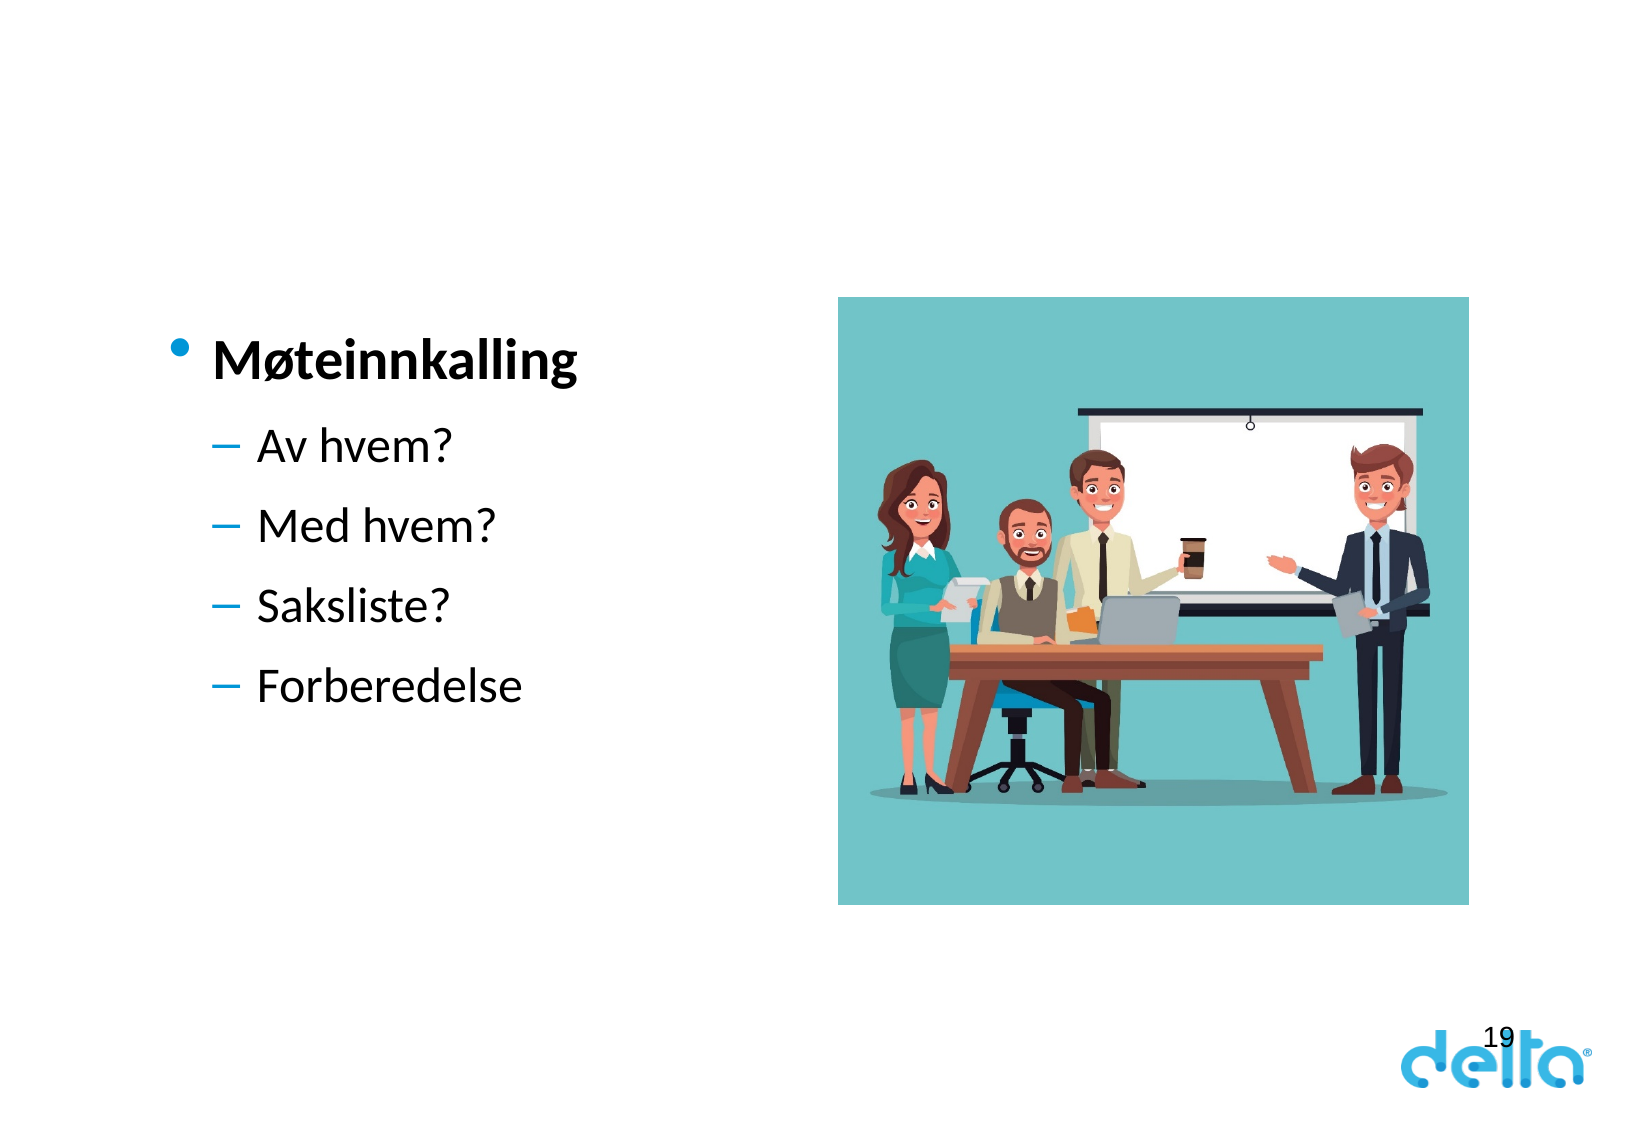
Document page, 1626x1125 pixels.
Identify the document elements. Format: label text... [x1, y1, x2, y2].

picture [1401, 1030, 1592, 1088]
list Møteinnkalling Av hvem? Med hvem? Saksliste? Forberedelse [168, 297, 809, 905]
slide_number 19 [1317, 1010, 1531, 1059]
picture [837, 296, 1469, 905]
